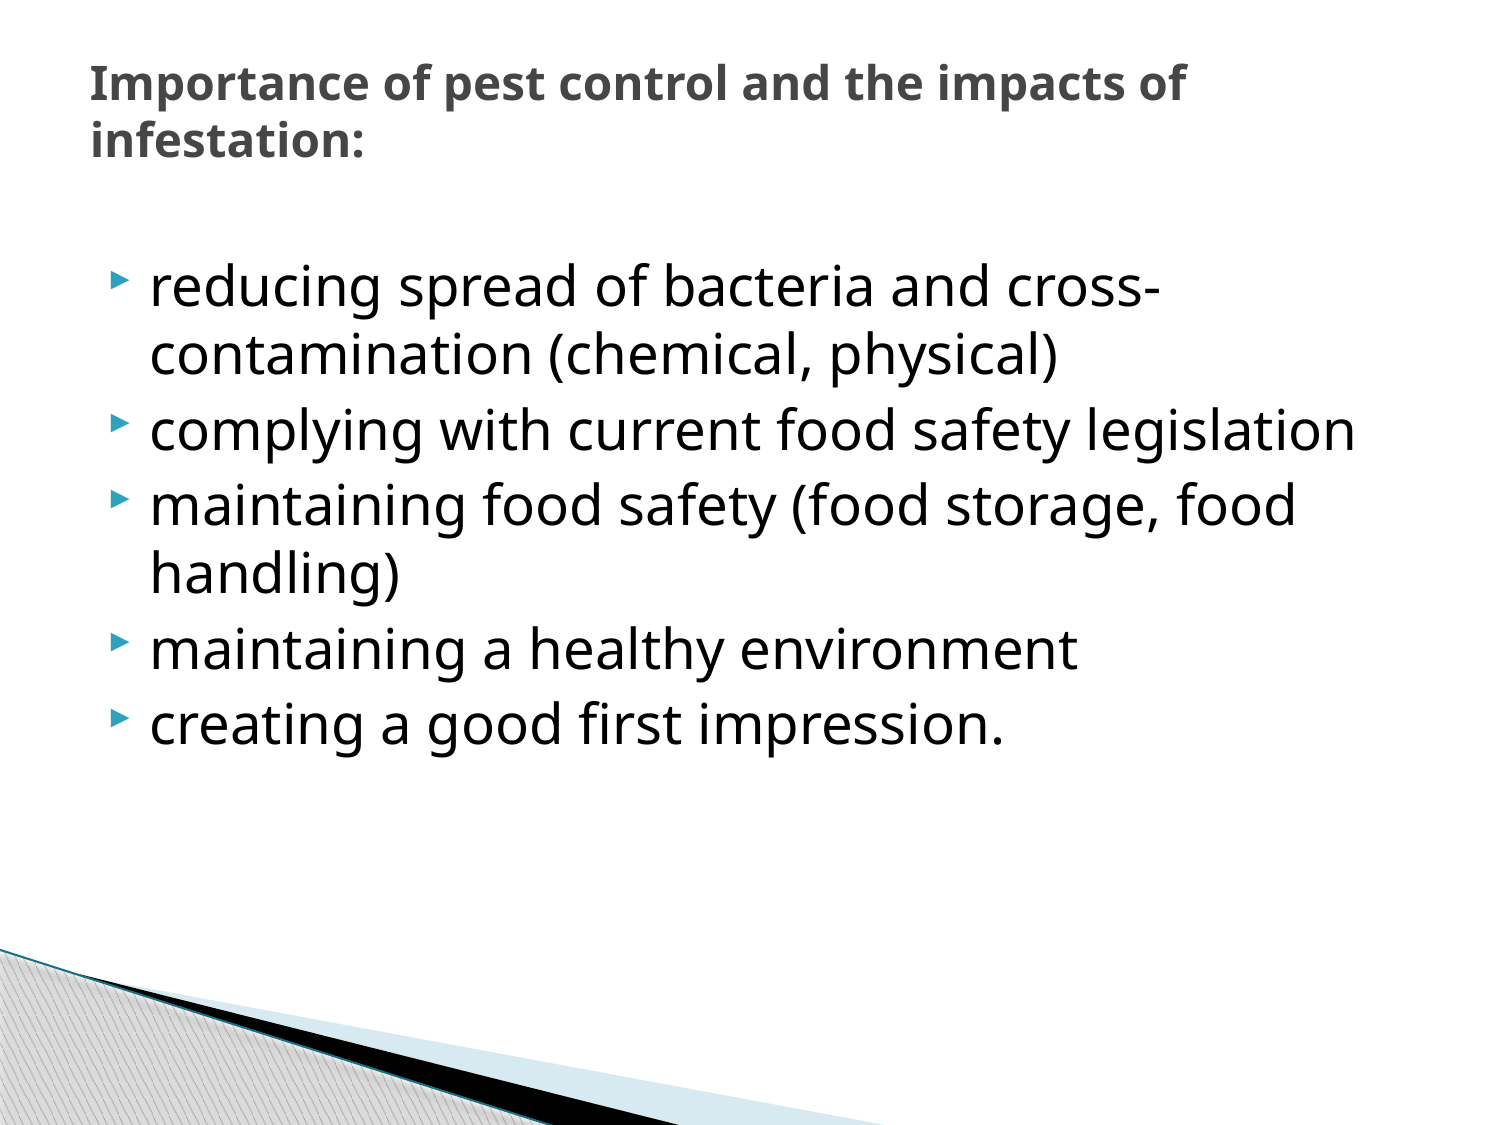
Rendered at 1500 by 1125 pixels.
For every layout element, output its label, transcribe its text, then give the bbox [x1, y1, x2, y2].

list reducing spread of bacteria and cross-contamination (chemical, physical) complying with current food safety legislation maintaining food safety (food storage, food handling) maintaining a healthy environment creating a good first impression. [75, 243, 1425, 986]
title Importance of pest control and the impacts of infestation: [75, 45, 1425, 233]
